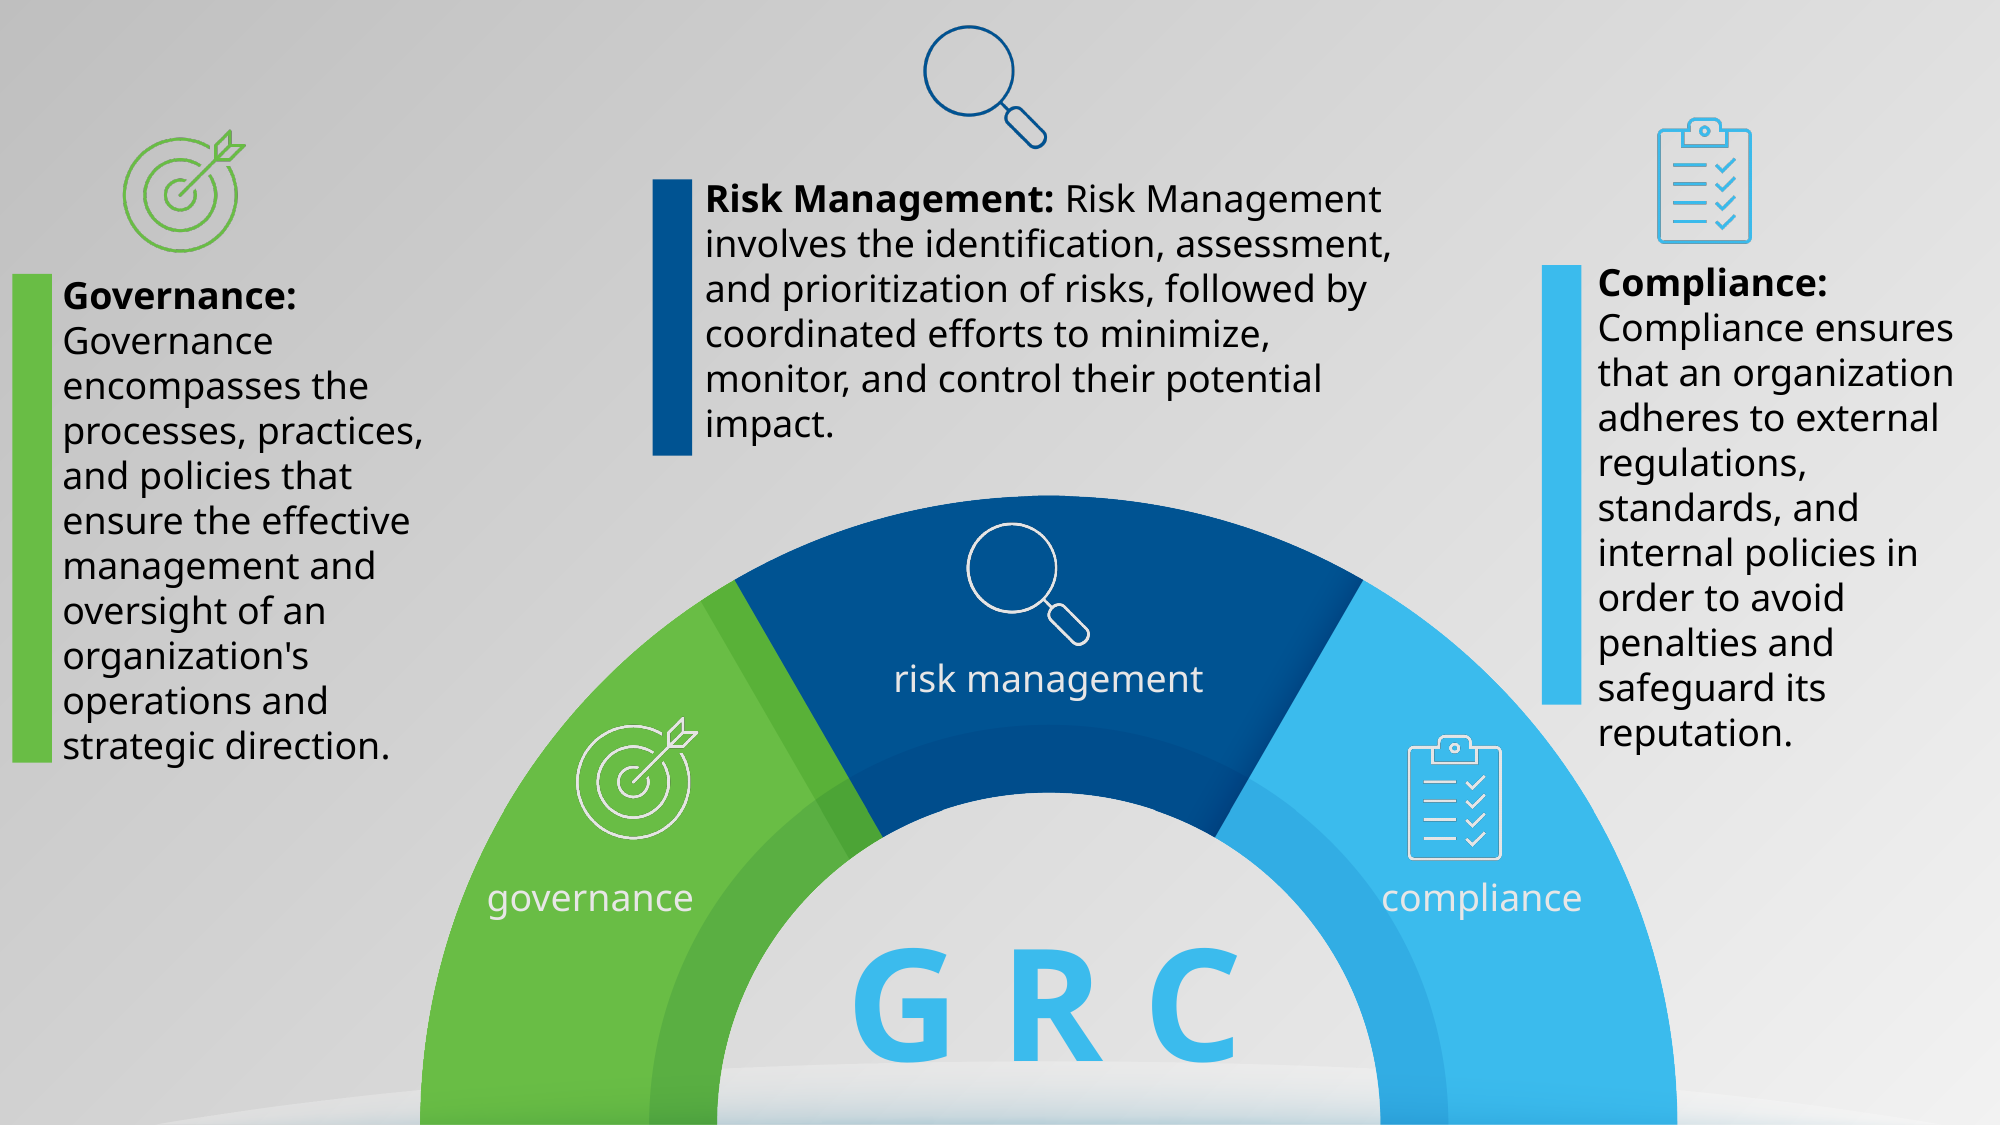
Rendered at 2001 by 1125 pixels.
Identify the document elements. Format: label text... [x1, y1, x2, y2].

picture [154, 495, 1943, 1125]
picture [1629, 105, 1780, 256]
text_box Governance: Governance encompasses the processes, practices, and policies that ensure the effective management and oversight of an organization's operations and strategic direction. [47, 264, 465, 775]
text_box Compliance: Compliance ensures that an organization adheres to external regulations, standards, and internal policies in order to avoid penalties and safeguard its reputation. [1582, 251, 2000, 762]
text_box [652, 178, 693, 457]
text_box [1541, 264, 1582, 495]
picture [107, 117, 258, 268]
text_box [11, 273, 53, 764]
picture [910, 11, 1061, 162]
text_box Risk Management: Risk Management involves the identification, assessment, and prioritization of risks, followed by coordinated efforts to minimize, monitor, and control their potential impact. [690, 167, 1413, 453]
